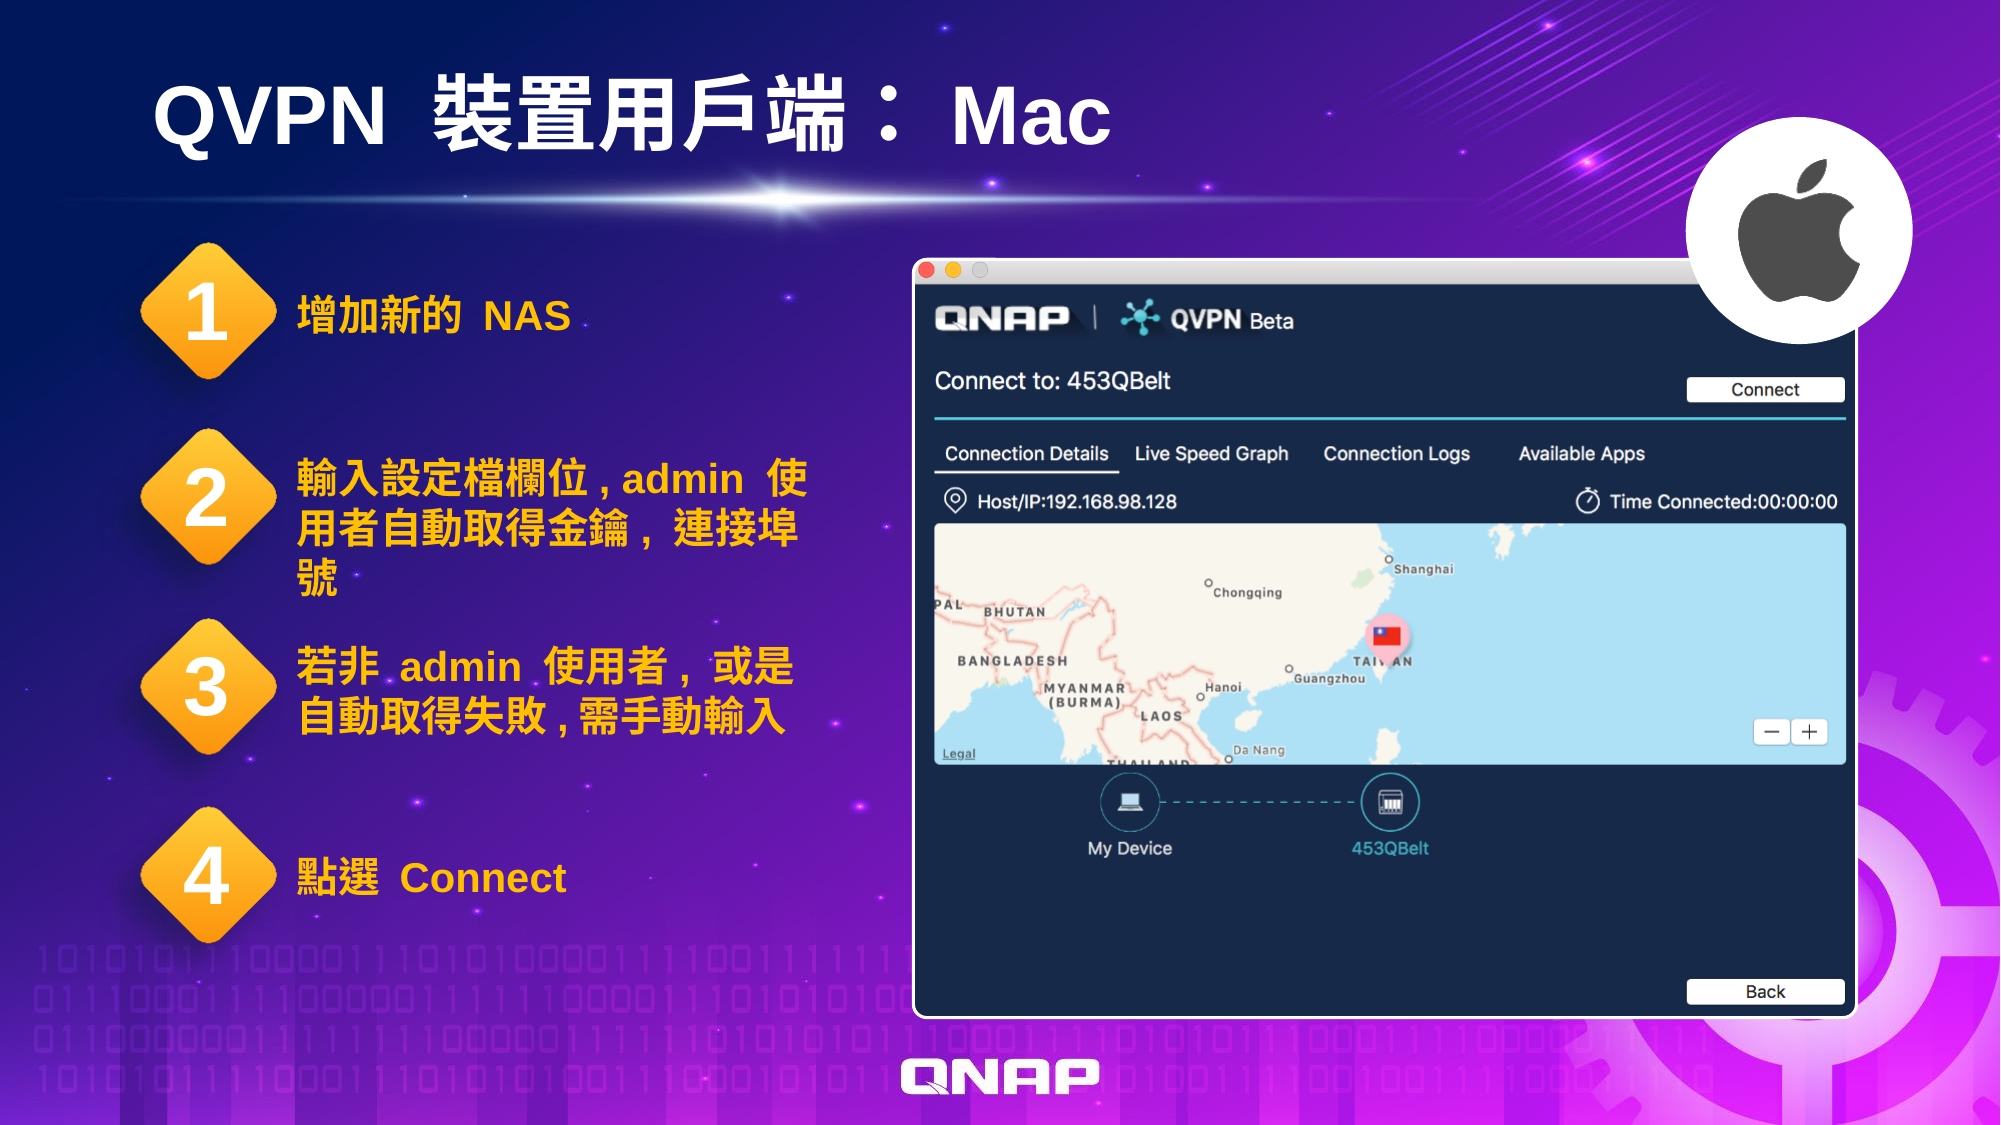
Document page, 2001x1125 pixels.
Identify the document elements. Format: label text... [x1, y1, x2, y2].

text_box 若非 admin 使用者, 或是自動取得失敗,需手動輸入 [294, 632, 840, 792]
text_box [85, 225, 294, 411]
text_box 點選 Connect [294, 843, 684, 904]
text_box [85, 789, 294, 999]
title QVPN 裝置用戶端：Mac [137, 39, 1863, 196]
text_box 輸入設定檔欄位, admin 使用者自動取得金鑰, 連接埠號 [294, 444, 840, 605]
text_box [1685, 117, 1913, 345]
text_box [85, 411, 294, 601]
text_box 增加新的 NAS [294, 281, 731, 342]
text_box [85, 601, 294, 789]
picture [0, 0, 2000, 1125]
